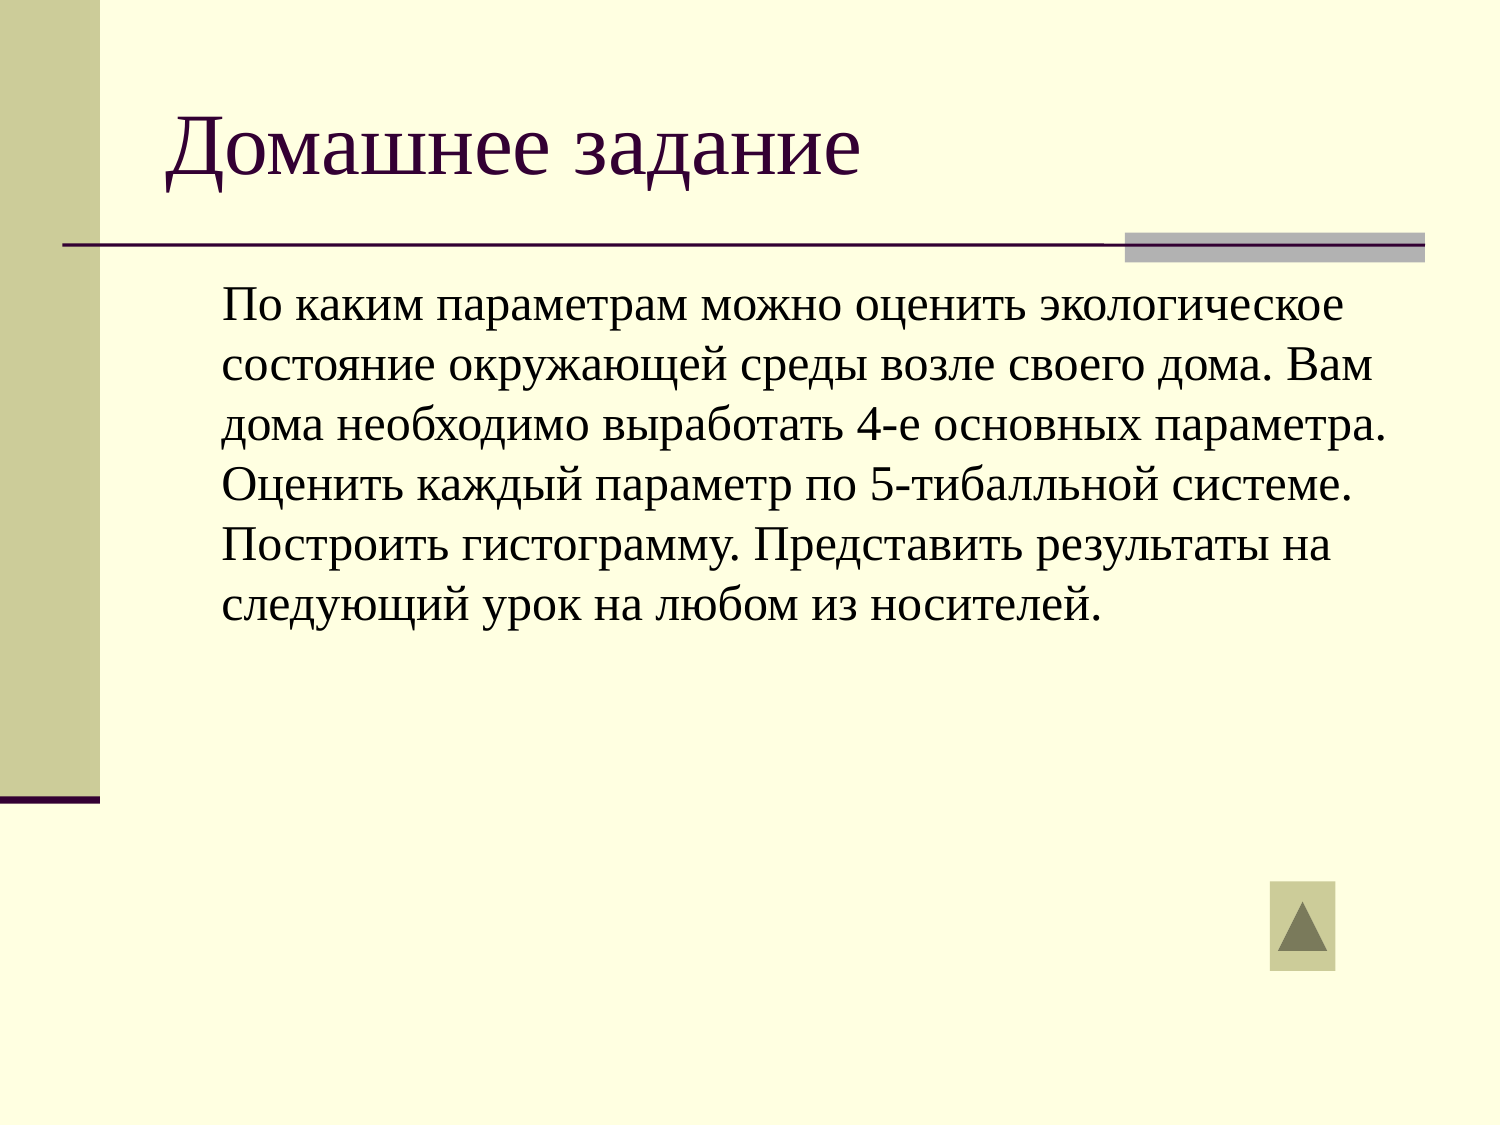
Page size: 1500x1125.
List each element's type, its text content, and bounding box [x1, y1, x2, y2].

title Домашнее задание [149, 45, 1426, 234]
text_box [1269, 881, 1336, 971]
list По каким параметрам можно оценить экологическое состояние окружающей среды возле своего дома. Вам дома необходимо выработать 4-е основных параметра. Оценить каждый параметр по 5-тибалльной системе. Построить гистограмму. Представить результаты на следующий урок на любом из носителей. [149, 262, 1426, 1006]
